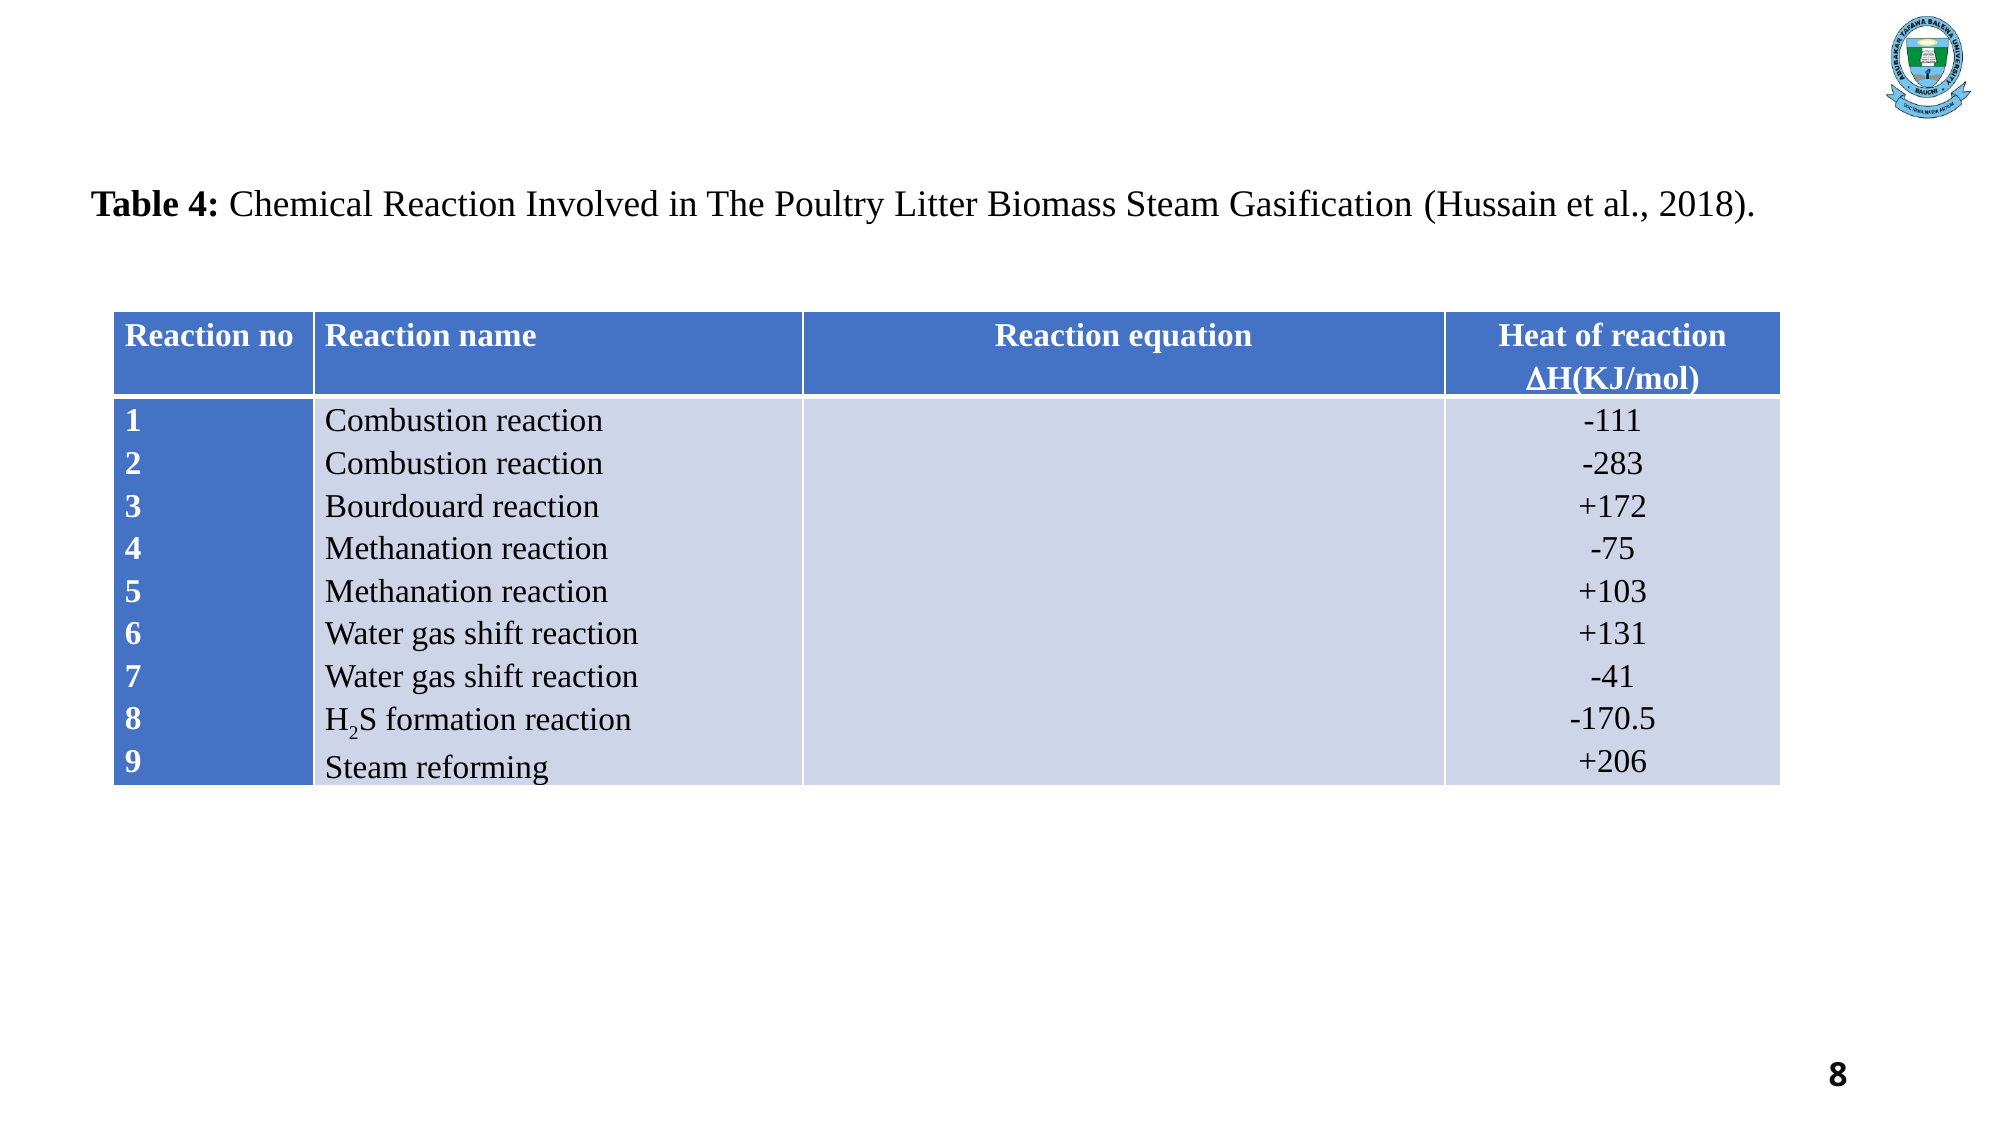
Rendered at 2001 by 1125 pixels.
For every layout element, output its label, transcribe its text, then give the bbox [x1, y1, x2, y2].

text_box Table 4: Chemical Reaction Involved in The Poultry Litter Biomass Steam Gasification (Hussain et al., 2018). [76, 164, 1819, 232]
picture [1880, 8, 1975, 121]
slide_number 8 [1412, 1042, 1863, 1103]
